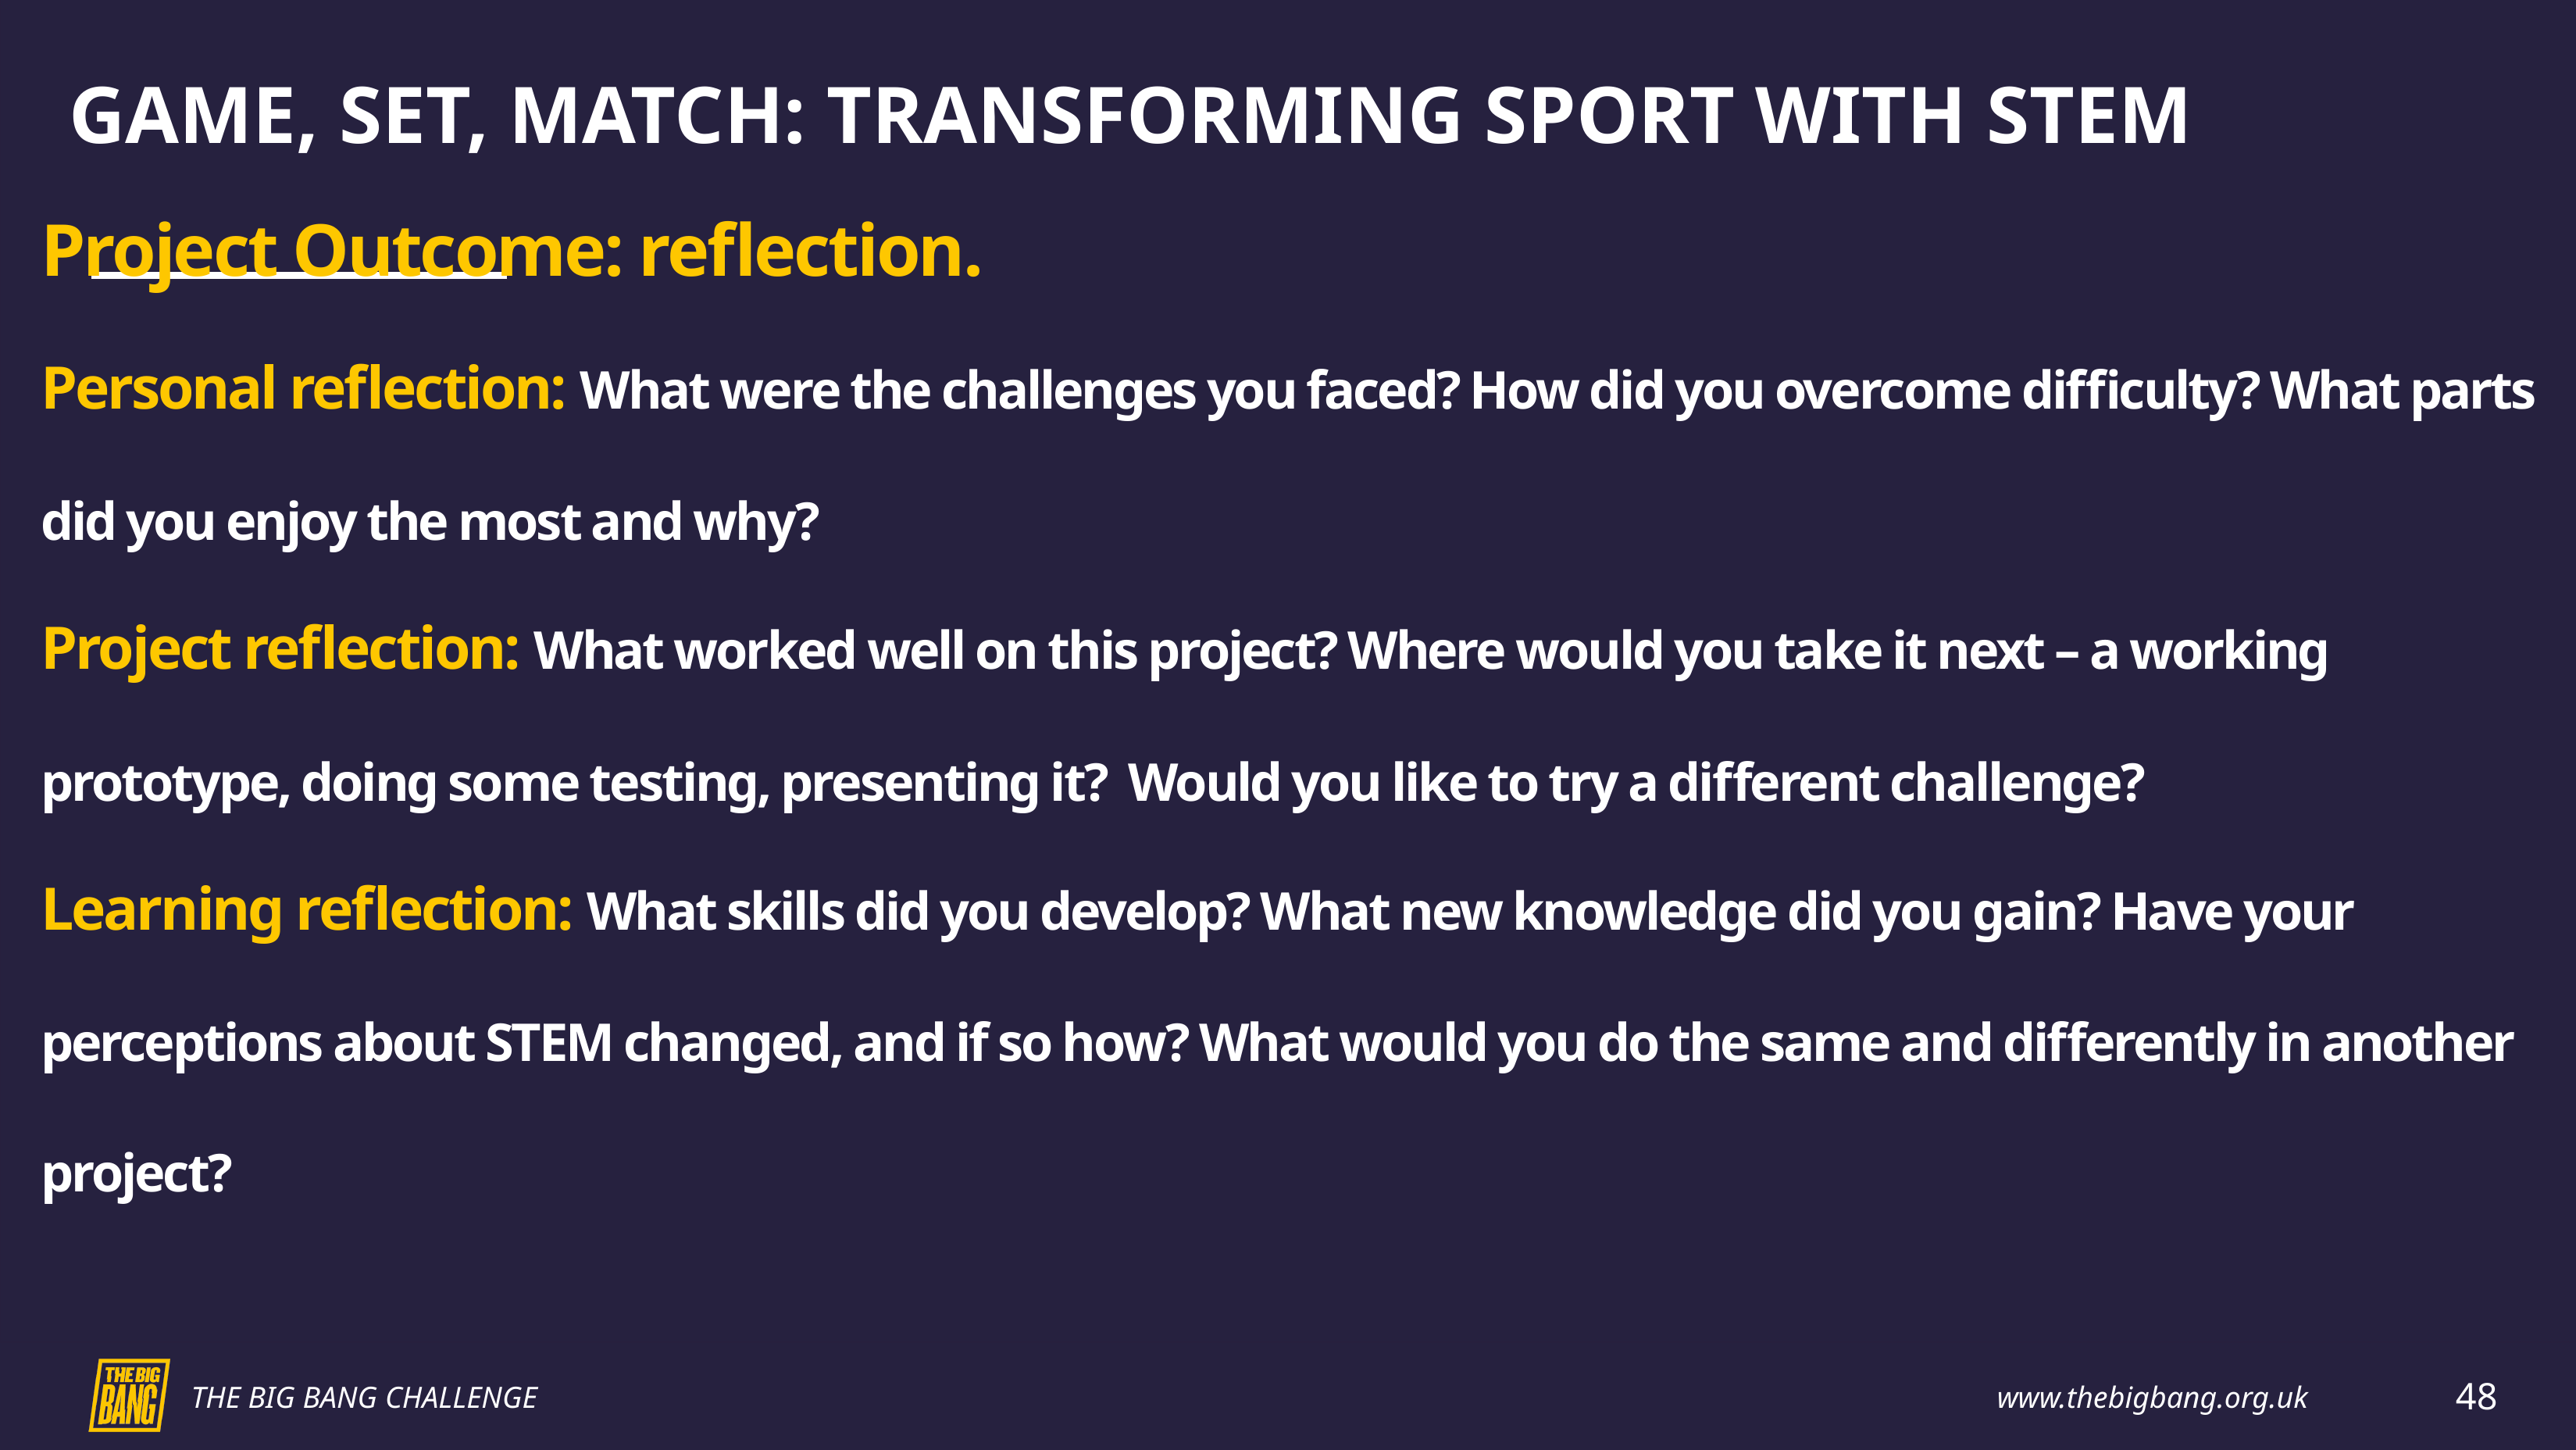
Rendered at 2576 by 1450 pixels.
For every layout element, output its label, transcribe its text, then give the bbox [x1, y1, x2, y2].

list GAME, SET, MATCH: TRANSFORMING SPORT WITH STEM [57, 59, 2449, 155]
picture [88, 1359, 170, 1432]
list Project Outcome: reflection. Personal reflection: What were the challenges you faced? How did you overcome difficulty? What parts did you enjoy the most and why? Project reflection: What worked well on this project? Where would you take it next – a working prototype, doing some testing, presenting it? Would you like to try a different challenge? Learning reflection: What skills did you develop? What new knowledge did you gain? Have your perceptions about STEM changed, and if so how? What would you do the same and differently in another project? [29, 154, 2576, 1078]
